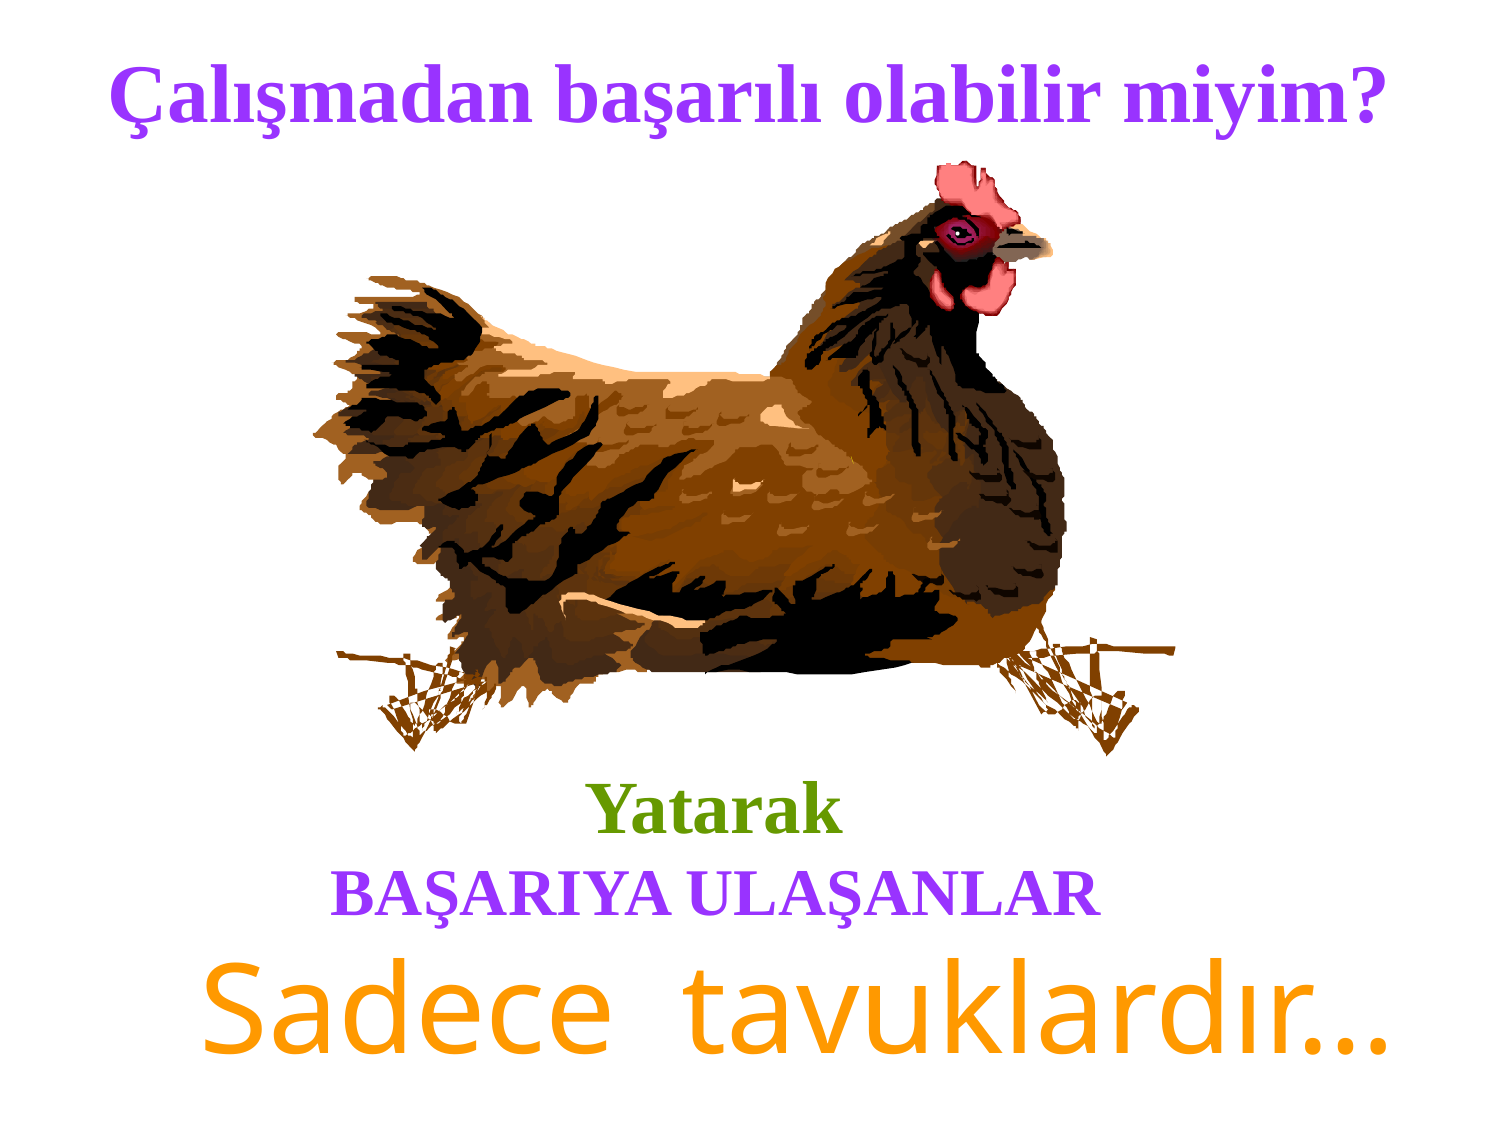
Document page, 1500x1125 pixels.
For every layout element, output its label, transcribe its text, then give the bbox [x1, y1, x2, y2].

title Çalışmadan başarılı olabilir miyim? [0, 31, 1500, 148]
text_box Yatarak BAŞARIYA ULAŞANLAR Sadece tavuklardır… [54, 751, 1411, 1087]
picture [312, 160, 1176, 757]
